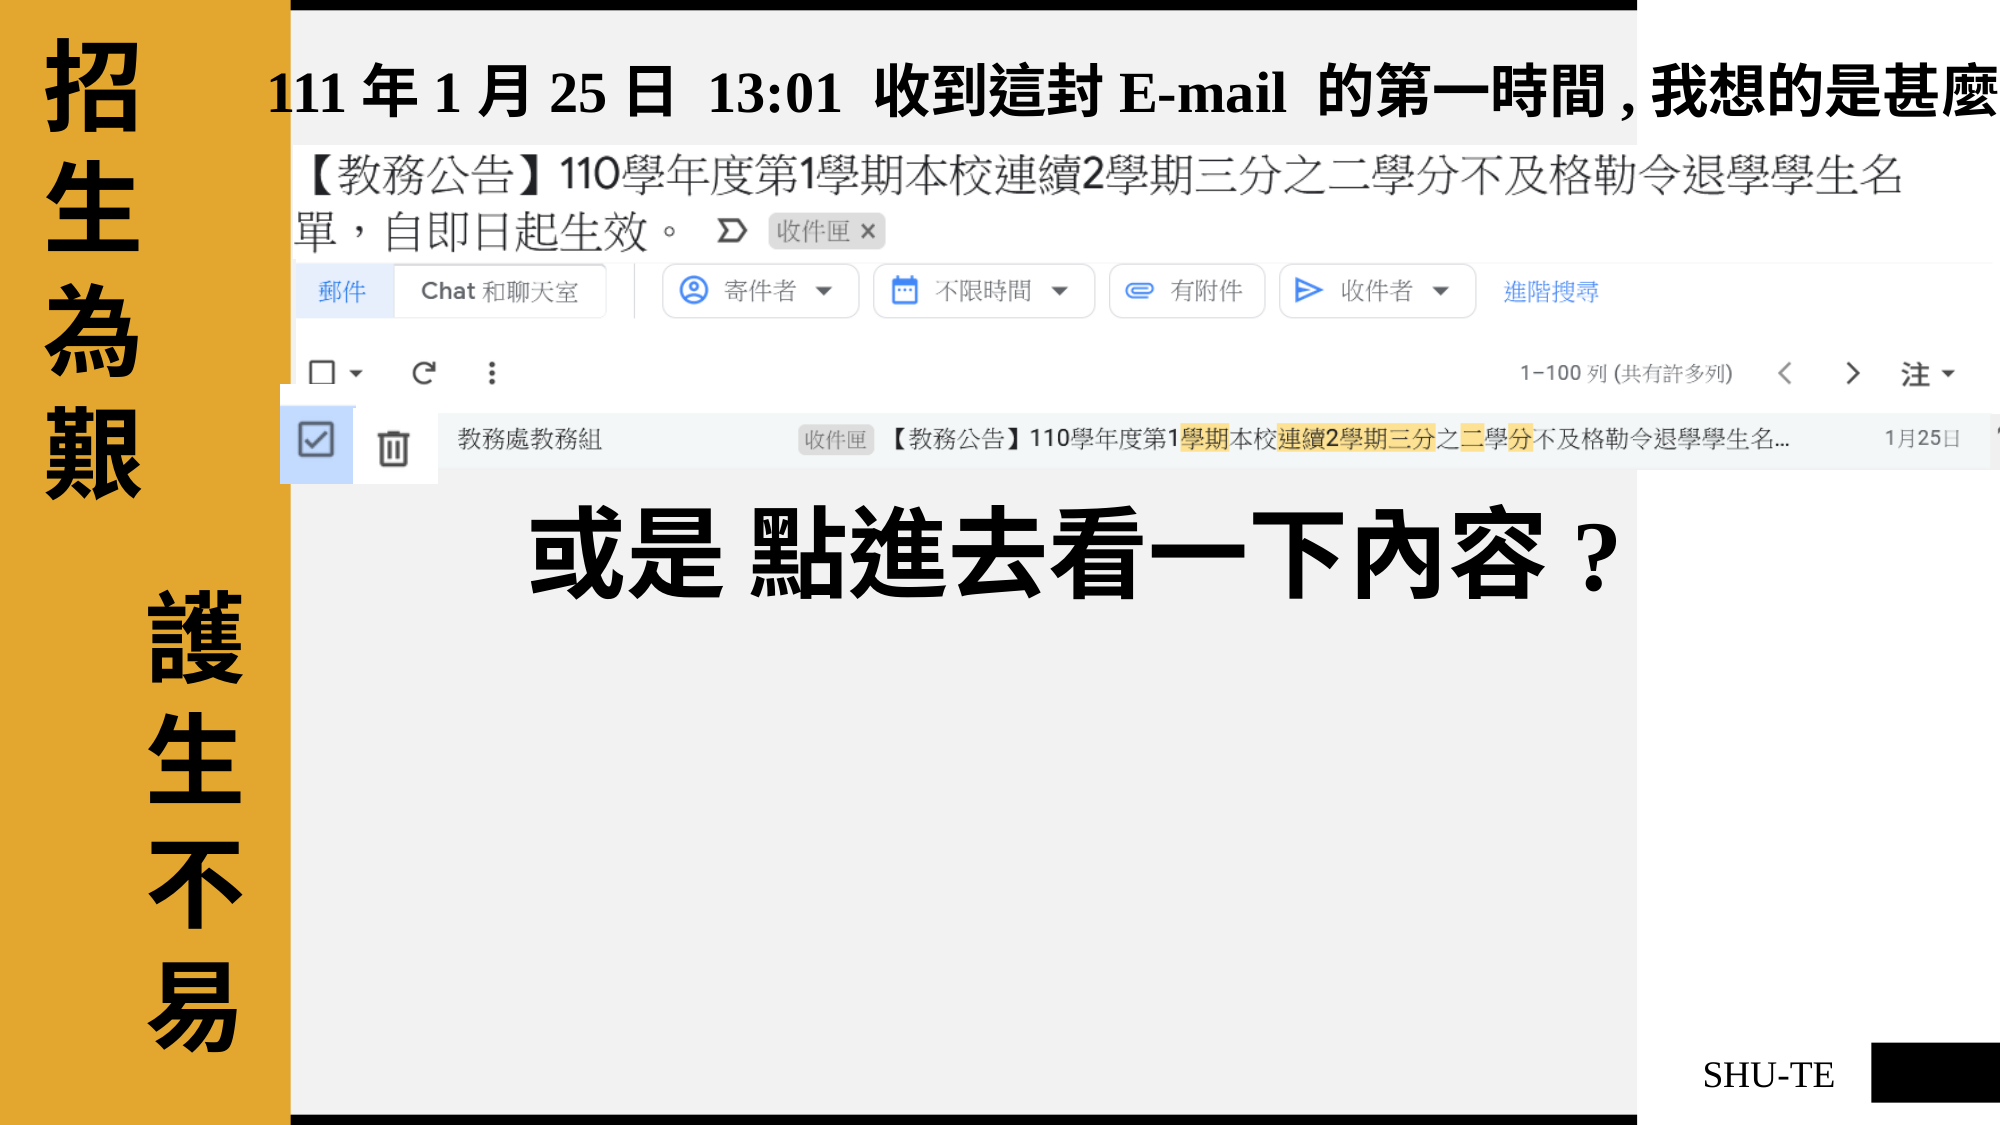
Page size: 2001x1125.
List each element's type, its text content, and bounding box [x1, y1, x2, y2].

text_box 護 生 不 易 [145, 633, 330, 1125]
text_box 111年1月25日 13:01 收到這封E-mail 的第一時間,我想的是甚麼? [251, 46, 2000, 132]
picture [280, 145, 2000, 484]
text_box 招 生 為 艱 [43, 81, 228, 573]
text_box [0, 0, 291, 1125]
text_box 或是 點進去看一下內容? [511, 483, 1638, 619]
